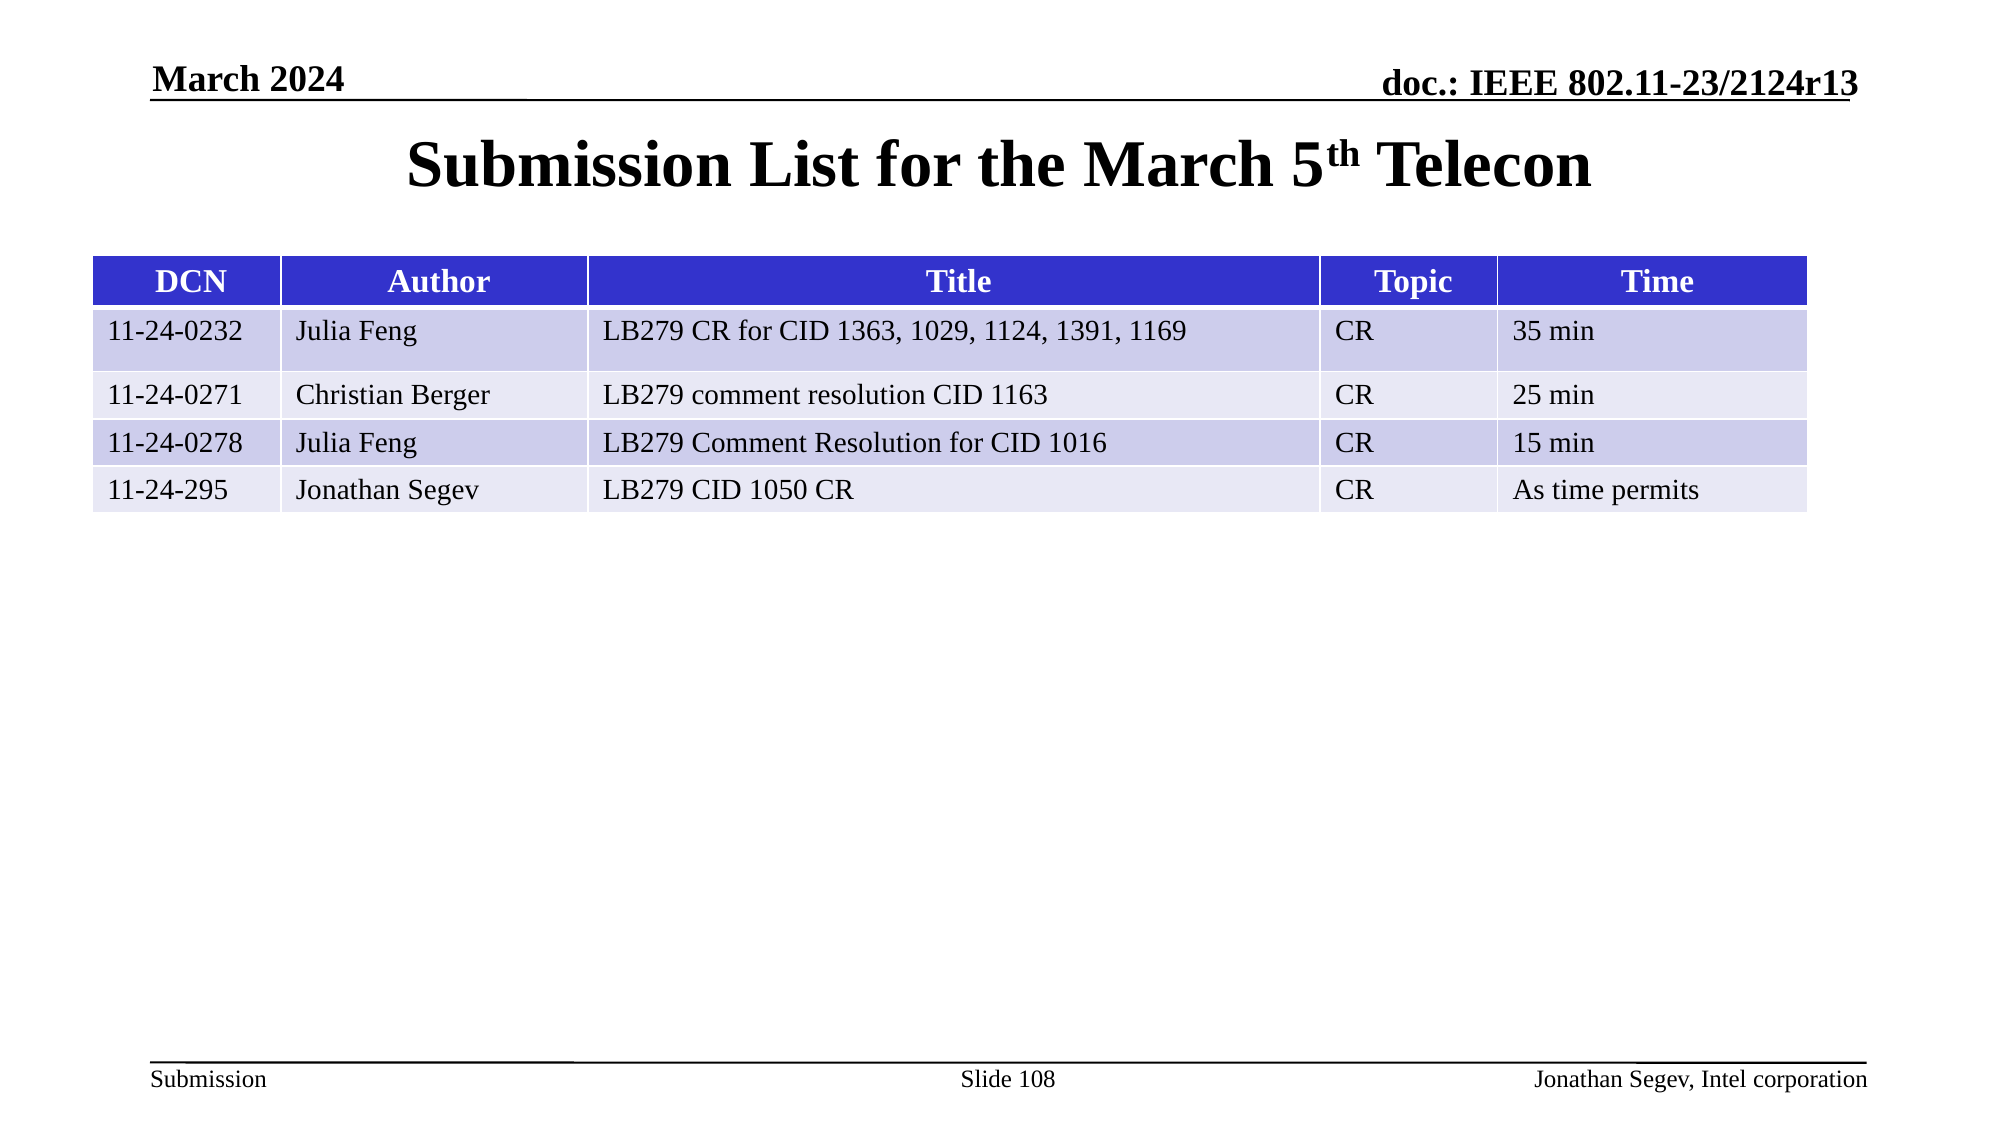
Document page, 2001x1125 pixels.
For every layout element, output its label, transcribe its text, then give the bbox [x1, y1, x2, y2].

table_cell CR [1321, 420, 1497, 465]
table_header Title [589, 256, 1319, 305]
table_cell 11-24-0232 [93, 310, 280, 371]
table_cell CR [1321, 372, 1497, 418]
table_header Topic [1321, 256, 1497, 305]
table_cell 11-24-295 [93, 467, 280, 512]
table_cell LB279 comment resolution CID 1163 [589, 372, 1319, 418]
table_cell CR [1321, 310, 1497, 371]
table_cell Julia Feng [282, 420, 587, 465]
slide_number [152, 54, 563, 100]
table_cell Jonathan Segev [282, 467, 587, 512]
table_cell CR [1321, 467, 1497, 512]
table_cell LB279 CID 1050 CR [589, 467, 1319, 512]
table_header Author [282, 256, 587, 305]
table_cell LB279 CR for CID 1363, 1029, 1124, 1391, 1169 [589, 310, 1319, 371]
table_header DCN [93, 256, 280, 305]
footer Jonathan Segev, Intel corporation [1171, 1061, 1869, 1093]
slide_number Slide 108 [950, 1061, 1067, 1123]
table_cell 25 min [1498, 372, 1807, 418]
table_cell Christian Berger [282, 372, 587, 418]
table_cell As time permits [1498, 467, 1807, 512]
table_header Time [1498, 256, 1807, 305]
table_cell LB279 Comment Resolution for CID 1016 [589, 420, 1319, 465]
title Submission List for the March 5th Telecon [149, 112, 1850, 209]
table_cell 15 min [1498, 420, 1807, 465]
table_cell 35 min [1498, 310, 1807, 371]
table_cell 11-24-0278 [93, 420, 280, 465]
table_cell Julia Feng [282, 310, 587, 371]
table_cell 11-24-0271 [93, 372, 280, 418]
